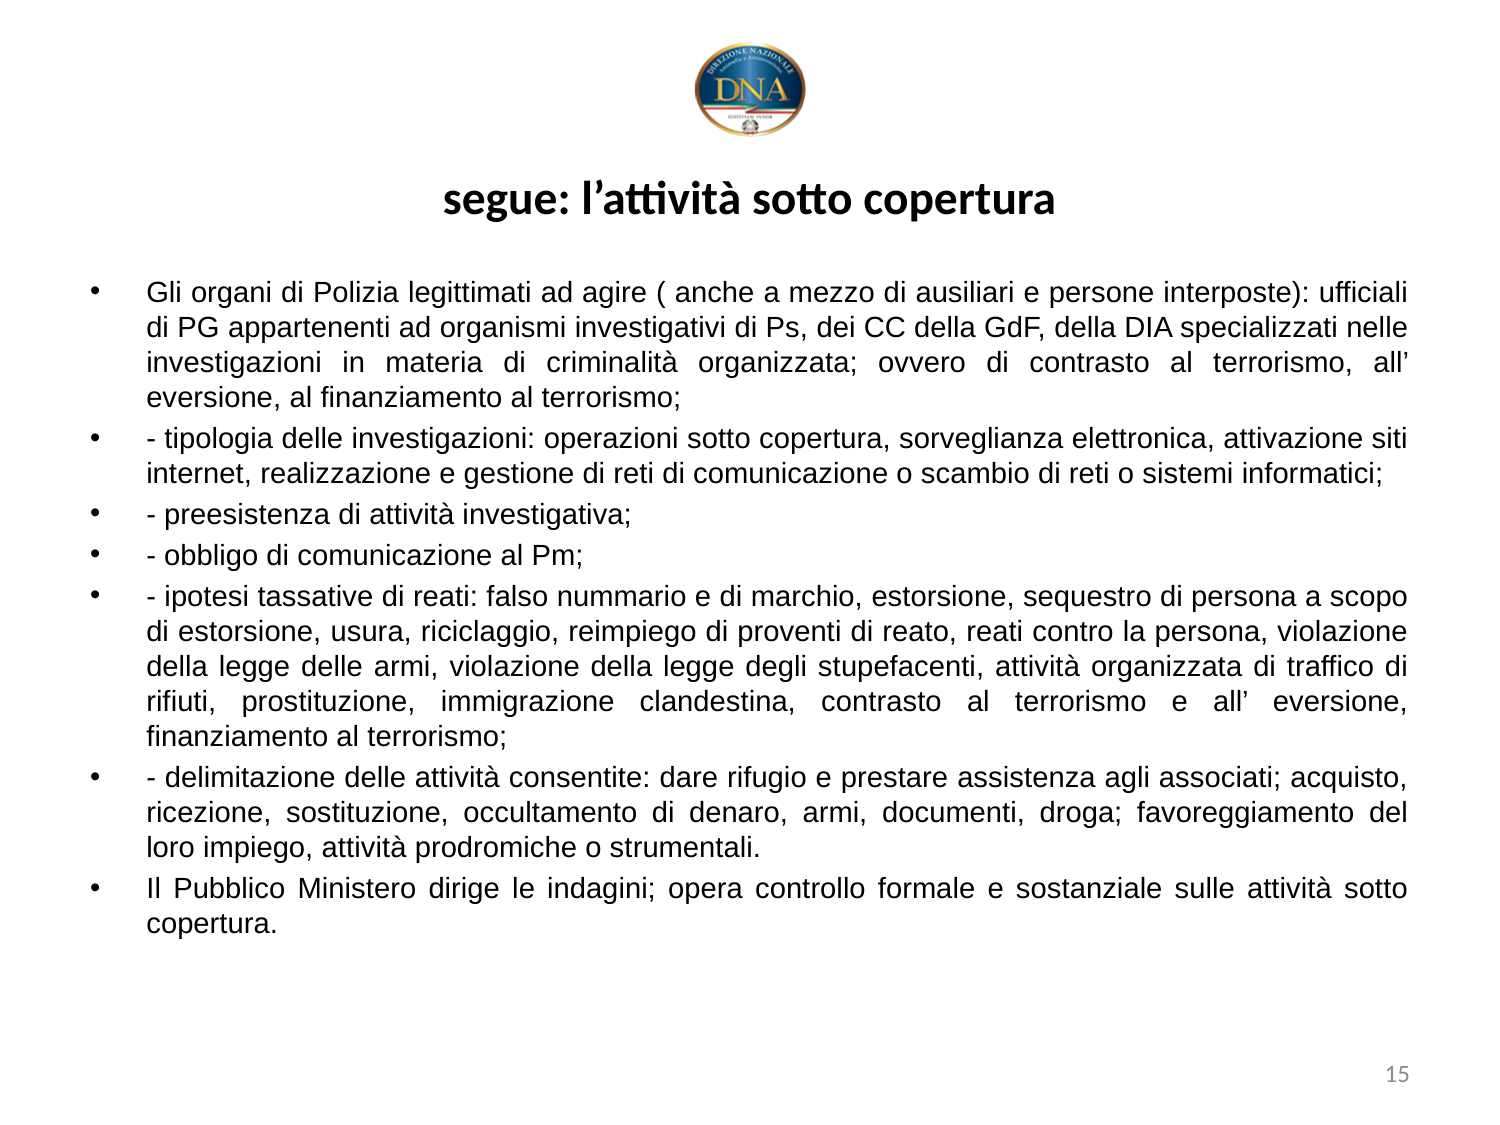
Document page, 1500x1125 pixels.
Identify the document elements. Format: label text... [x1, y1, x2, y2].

list Gli organi di Polizia legittimati ad agire ( anche a mezzo di ausiliari e persone interposte): ufficiali di PG appartenenti ad organismi investigativi di Ps, dei CC della GdF, della DIA specializzati nelle investigazioni in materia di criminalità organizzata; ovvero di contrasto al terrorismo, all’ eversione, al finanziamento al terrorismo; - tipologia delle investigazioni: operazioni sotto copertura, sorveglianza elettronica, attivazione siti internet, realizzazione e gestione di reti di comunicazione o scambio di reti o sistemi informatici; - preesistenza di attività investigativa; - obbligo di comunicazione al Pm; - ipotesi tassative di reati: falso nummario e di marchio, estorsione, sequestro di persona a scopo di estorsione, usura, riciclaggio, reimpiego di proventi di reato, reati contro la persona, violazione della legge delle armi, violazione della legge degli stupefacenti, attività organizzata di traffico di rifiuti, prostituzione, immigrazione clandestina, contrasto al terrorismo e all’ eversione, finanziamento al terrorismo; - delimitazione delle attività consentite: dare rifugio e prestare assistenza agli associati; acquisto, ricezione, sostituzione, occultamento di denaro, armi, documenti, droga; favoreggiamento del loro impiego, attività prodromiche o strumentali. Il Pubblico Ministero dirige le indagini; opera controllo formale e sostanziale sulle attività sotto copertura. [75, 219, 1425, 1125]
slide_number 15 [1074, 1042, 1425, 1103]
title segue: l’attività sotto copertura [75, 45, 1425, 219]
picture [693, 42, 807, 137]
